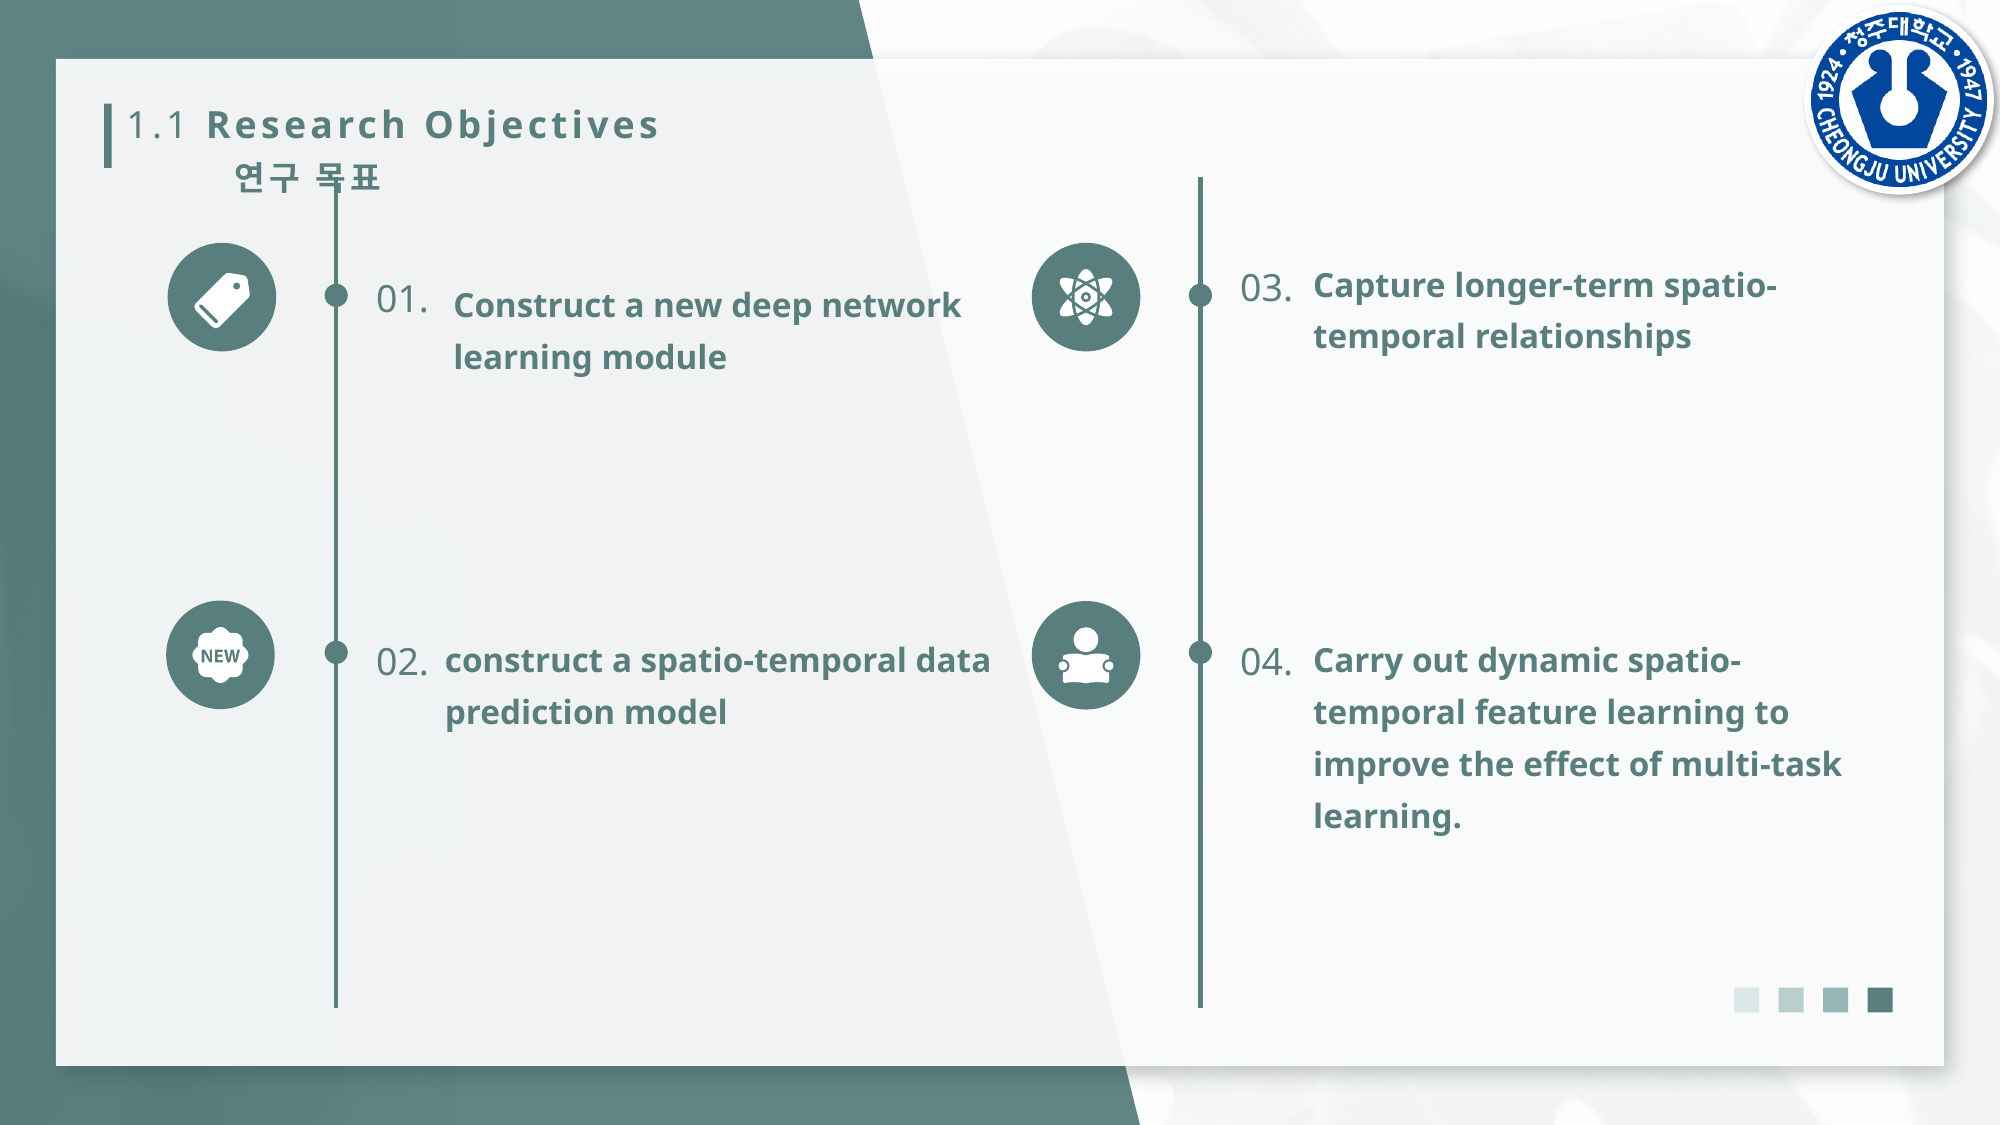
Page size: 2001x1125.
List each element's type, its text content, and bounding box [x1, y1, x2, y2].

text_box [167, 242, 1040, 427]
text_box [1031, 242, 1887, 406]
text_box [1031, 601, 1887, 782]
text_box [166, 600, 1019, 782]
text_box 연구 목표 [200, 141, 1201, 207]
text_box 1.1 Research Objectives [111, 87, 1711, 160]
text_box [1808, 8, 1990, 191]
